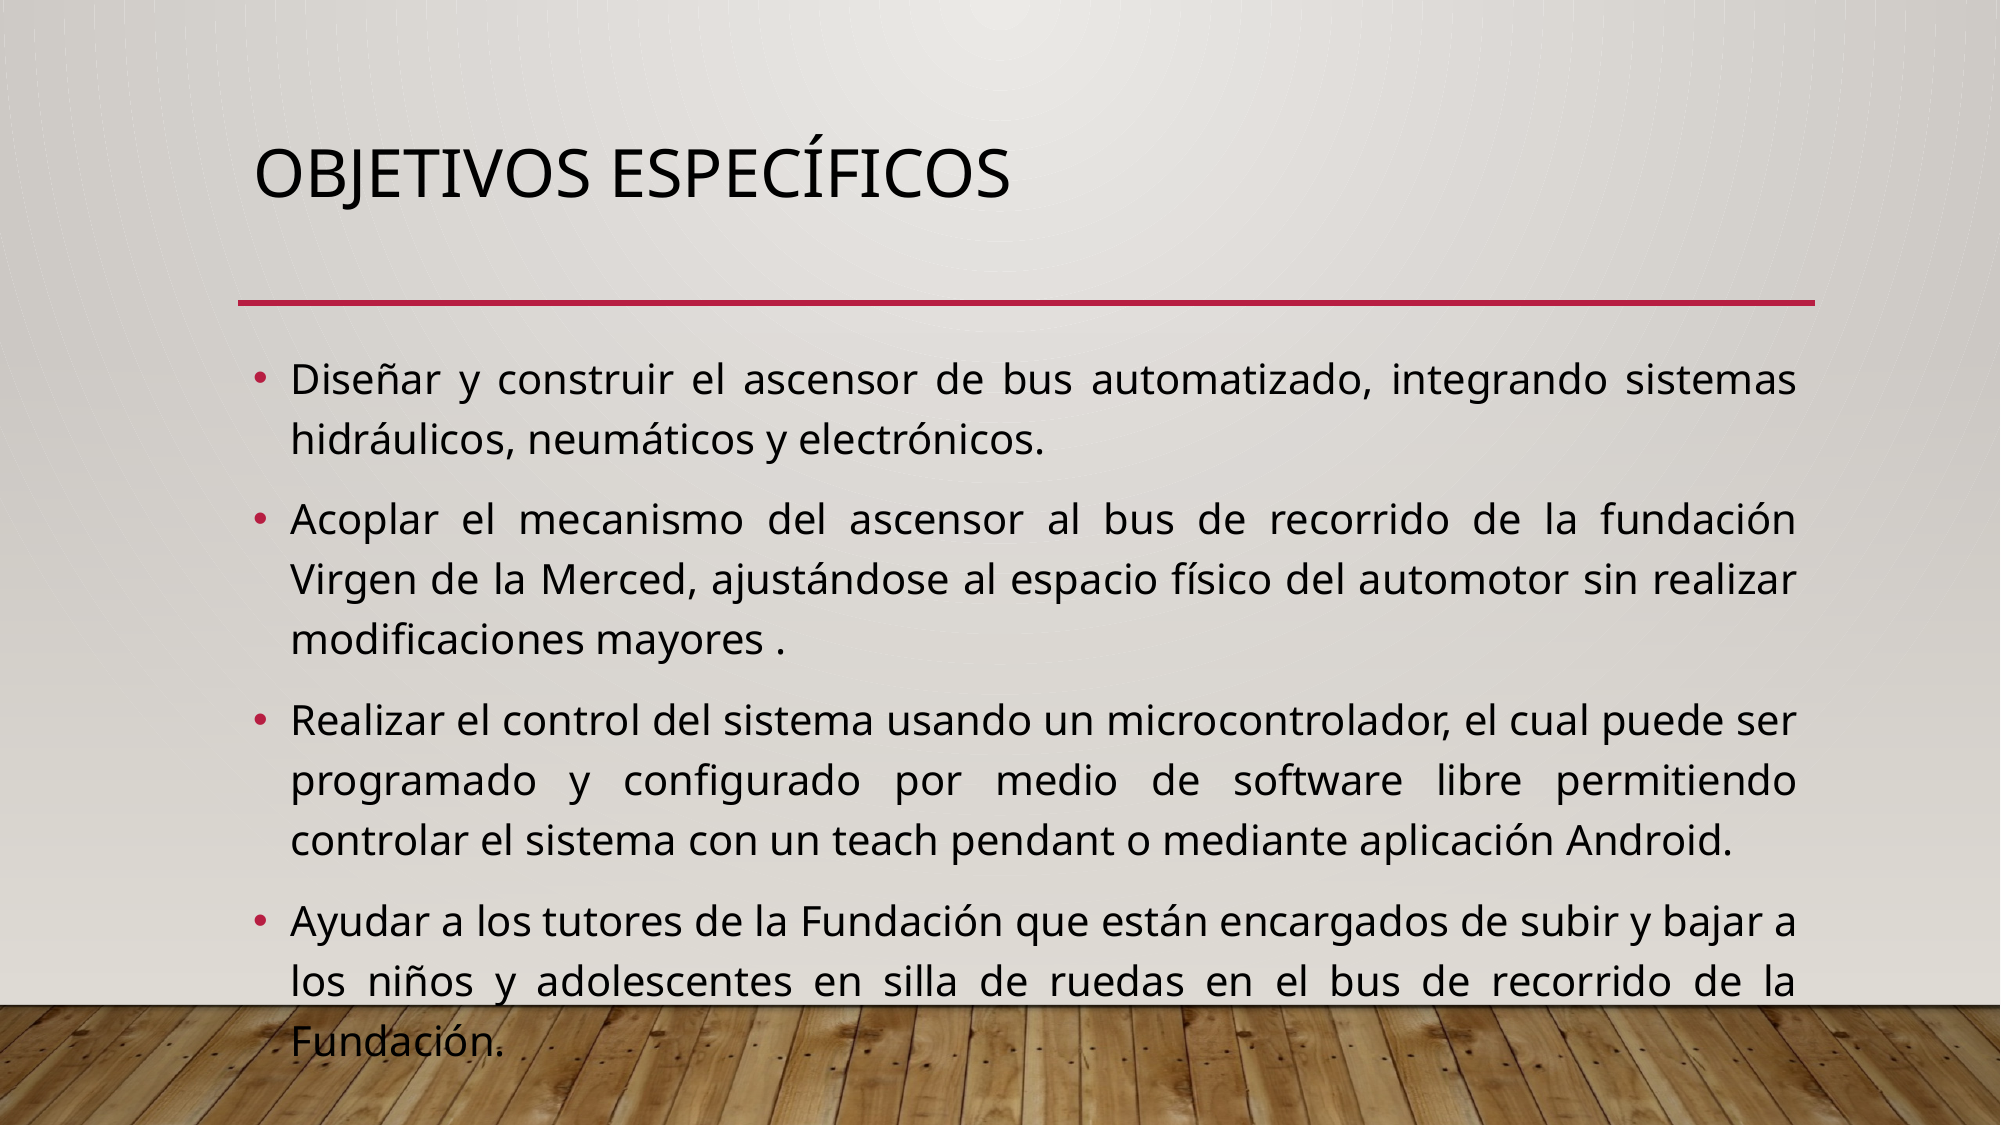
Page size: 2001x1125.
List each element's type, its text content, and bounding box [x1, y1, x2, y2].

picture [0, 1005, 2000, 1125]
list Diseñar y construir el ascensor de bus automatizado, integrando sistemas hidráulicos, neumáticos y electrónicos. Acoplar el mecanismo del ascensor al bus de recorrido de la fundación Virgen de la Merced, ajustándose al espacio físico del automotor sin realizar modificaciones mayores . Realizar el control del sistema usando un microcontrolador, el cual puede ser programado y configurado por medio de software libre permitiendo controlar el sistema con un teach pendant o mediante aplicación Android. Ayudar a los tutores de la Fundación que están encargados de subir y bajar a los niños y adolescentes en silla de ruedas en el bus de recorrido de la Fundación. [238, 334, 1814, 997]
title OBJETIVOS ESPECÍFICOS [238, 131, 1814, 305]
